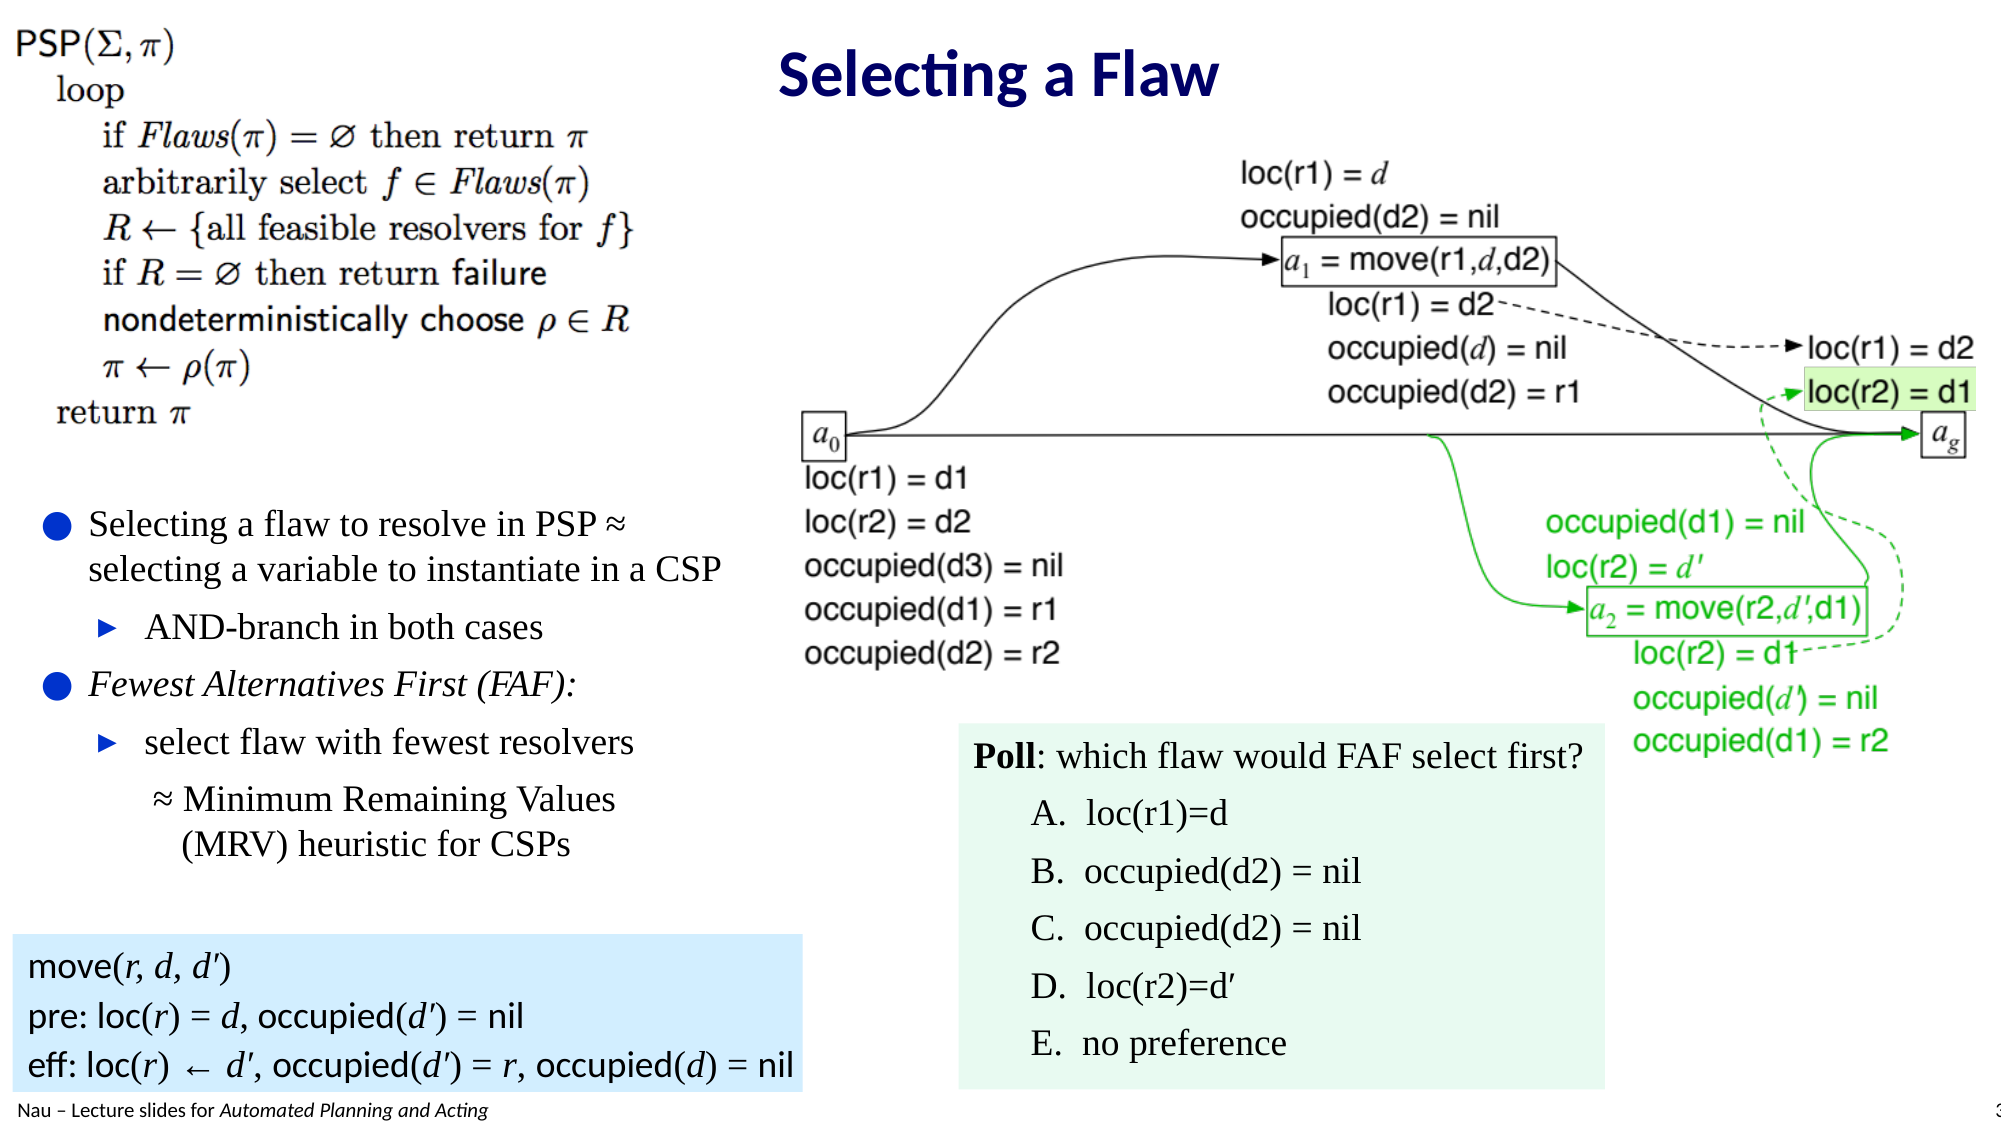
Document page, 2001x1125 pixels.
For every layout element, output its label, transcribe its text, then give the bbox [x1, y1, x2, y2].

list Selecting a flaw to resolve in PSP ≈ selecting a variable to instantiate in a CSP AND-branch in both cases Fewest Alternatives First (FAF): select flaw with fewest resolvers ≈ Minimum Remaining Values (MRV) heuristic for CSPs [25, 491, 774, 930]
picture [795, 147, 1977, 759]
text_box move(r, d, d′) pre: loc(r) = d, occupied(d′) = nil eff: loc(r) ← d′, occupied(d′) = r, occupied(d) = nil [12, 934, 803, 1092]
text_box Poll: which flaw would FAF select first? A. loc(r1)=d B. occupied(d2) = nil C. occupied(d2) = nil D. loc(r2)=d′ E. no preference [958, 767, 1605, 1090]
picture [14, 20, 637, 432]
title Selecting a Flaw [32, 16, 1968, 118]
